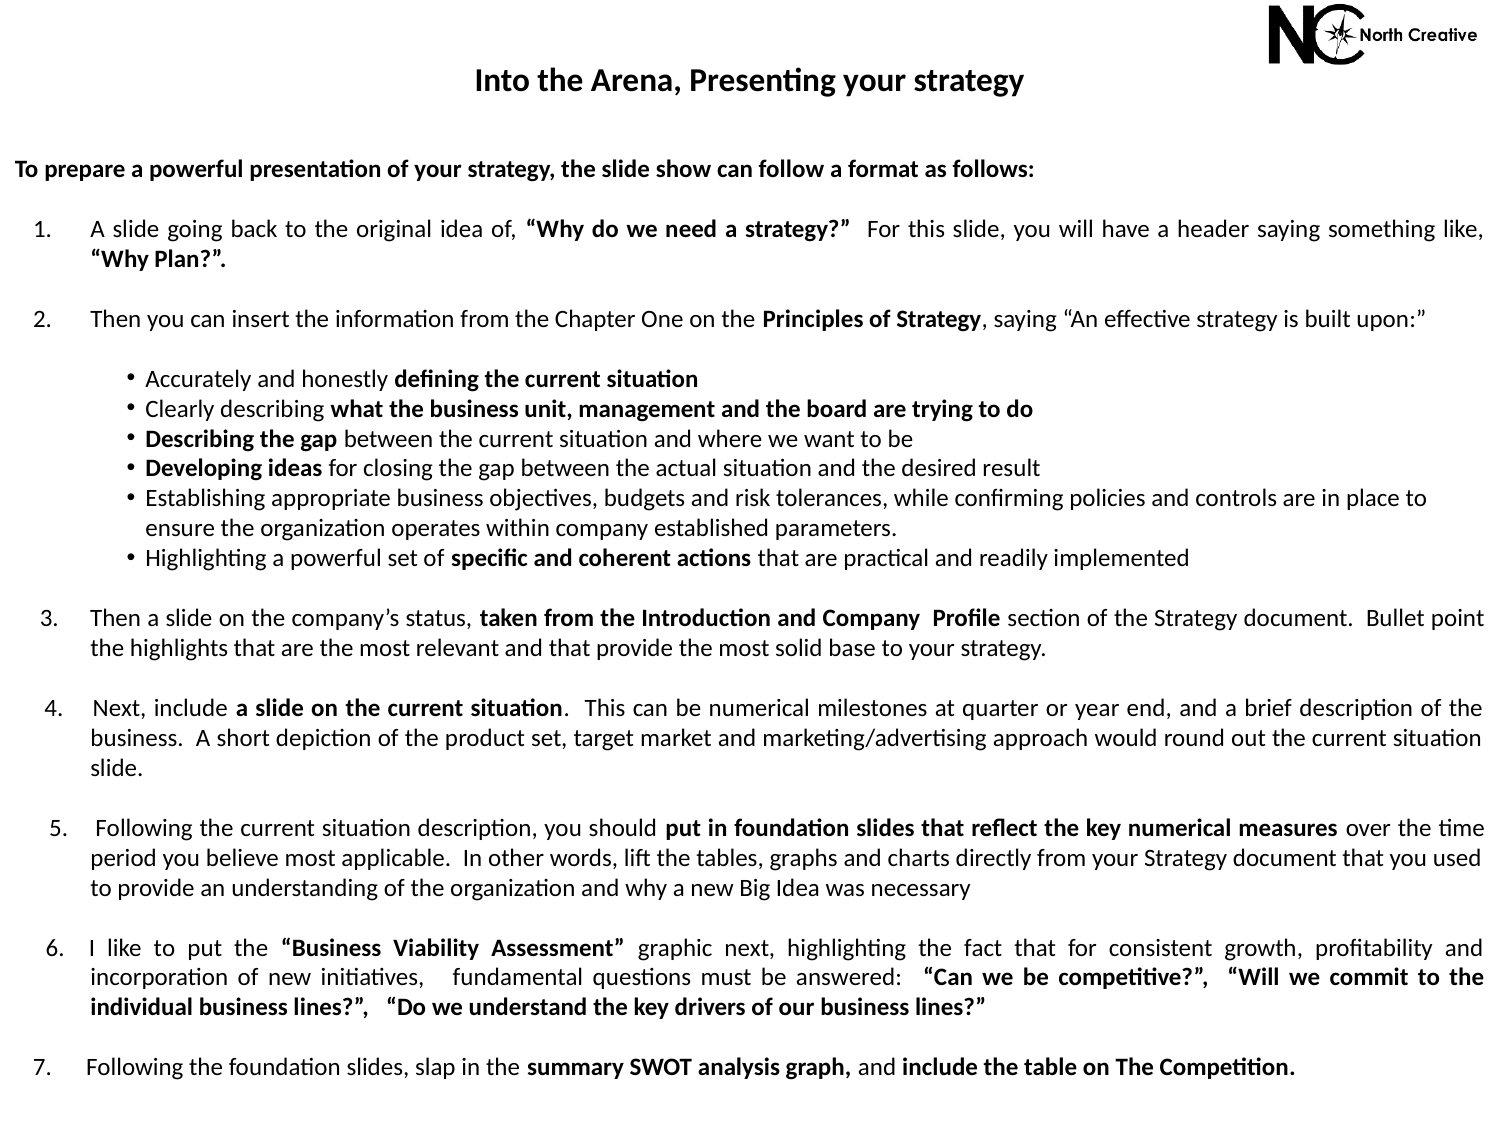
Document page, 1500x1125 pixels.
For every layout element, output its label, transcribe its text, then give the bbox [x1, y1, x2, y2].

text_box Into the Arena, Presenting your strategy To prepare a powerful presentation of your strategy, the slide show can follow a format as follows: A slide going back to the original idea of, “Why do we need a strategy?” For this slide, you will have a header saying something like, “Why Plan?”. Then you can insert the information from the Chapter One on the Principles of Strategy, saying “An effective strategy is built upon:” Accurately and honestly defining the current situation Clearly describing what the business unit, management and the board are trying to do Describing the gap between the current situation and where we want to be Developing ideas for closing the gap between the actual situation and the desired result Establishing appropriate business objectives, budgets and risk tolerances, while confirming policies and controls are in place to ensure the organization operates within company established parameters. Highlighting a powerful set of specific and coherent actions that are practical and readily implemented 3. Then a slide on the company’s status, taken from the Introduction and Company Profile section of the Strategy document. Bullet point the highlights that are the most relevant and that provide the most solid base to your strategy. 4. Next, include a slide on the current situation. This can be numerical milestones at quarter or year end, and a brief description of the business. A short depiction of the product set, target market and marketing/advertising approach would round out the current situation slide. 5. Following the current situation description, you should put in foundation slides that reflect the key numerical measures over the time period you believe most applicable. In other words, lift the tables, graphs and charts directly from your Strategy document that you used to provide an understanding of the organization and why a new Big Idea was necessary 6. I like to put the “Business Viability Assessment” graphic next, highlighting the fact that for consistent growth, profitability and incorporation of new initiatives, fundamental questions must be answered: “Can we be competitive?”, “Will we commit to the individual business lines?”, “Do we understand the key drivers of our business lines?” 7. Following the foundation slides, slap in the summary SWOT analysis graph, and include the table on The Competition. [0, 50, 1500, 1125]
picture [1263, 0, 1481, 69]
